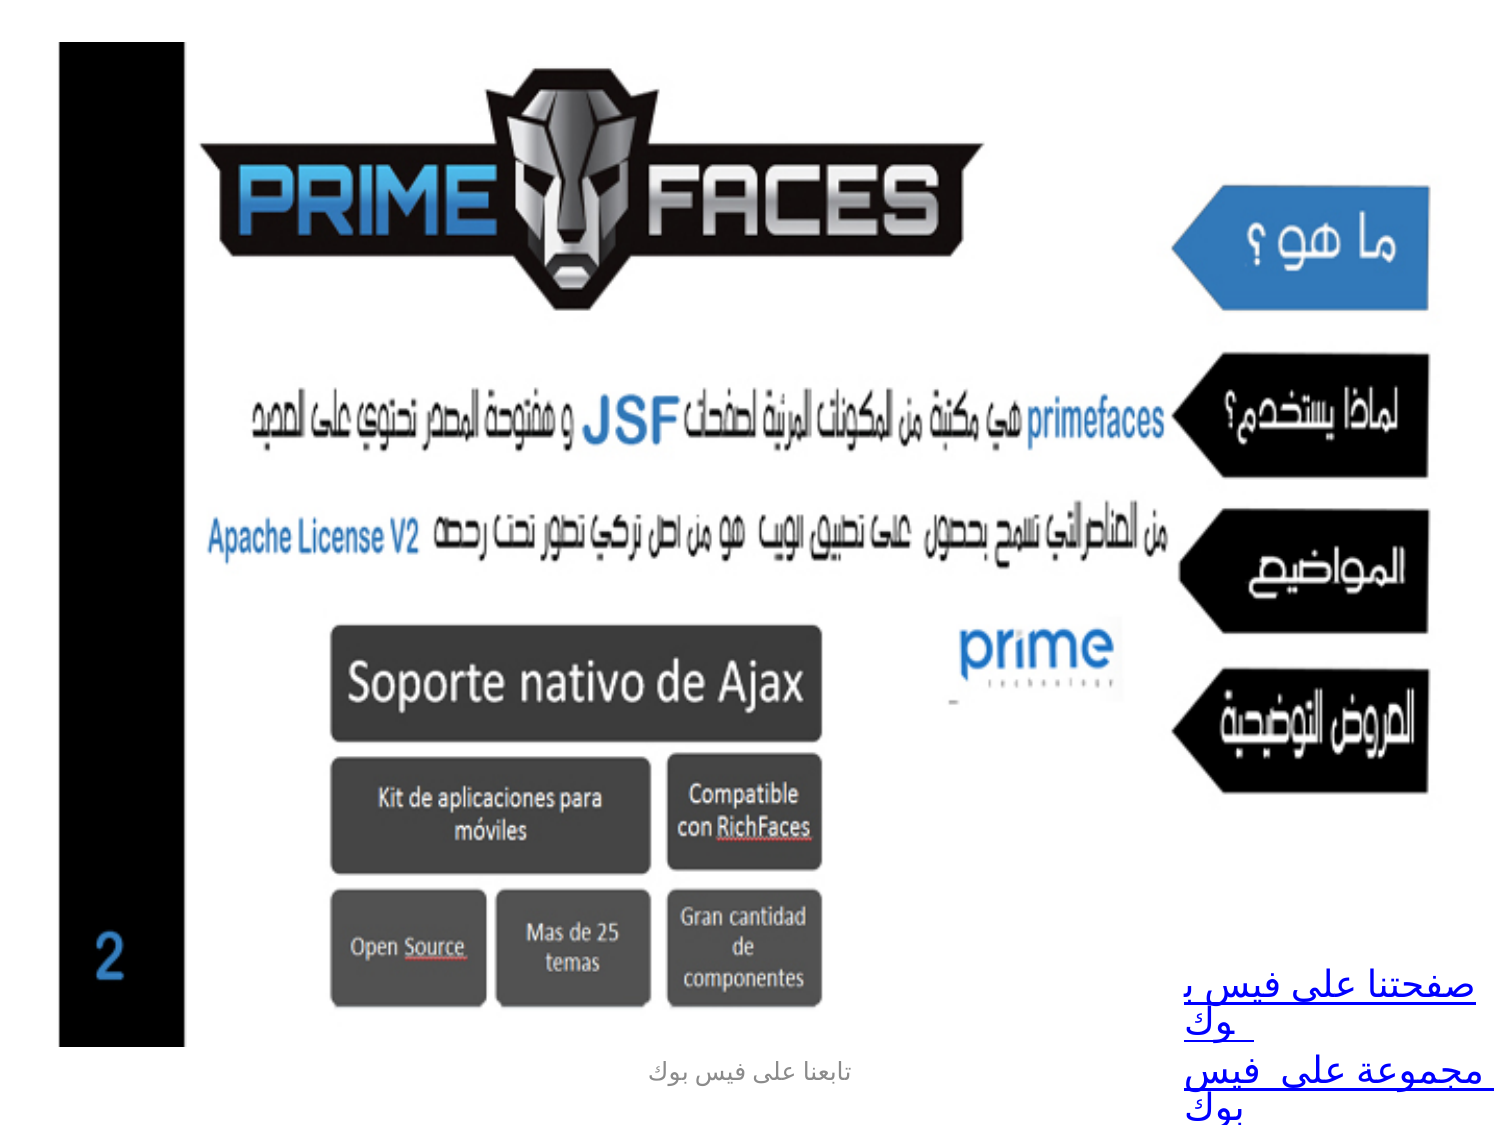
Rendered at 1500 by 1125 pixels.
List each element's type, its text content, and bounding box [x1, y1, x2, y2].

footer تابعنا على فيس بوك [512, 1054, 988, 1103]
text_box صفحتنا على فيس بوك مجموعة على فيس بوك [1169, 952, 1500, 1110]
picture [41, 42, 1459, 1047]
